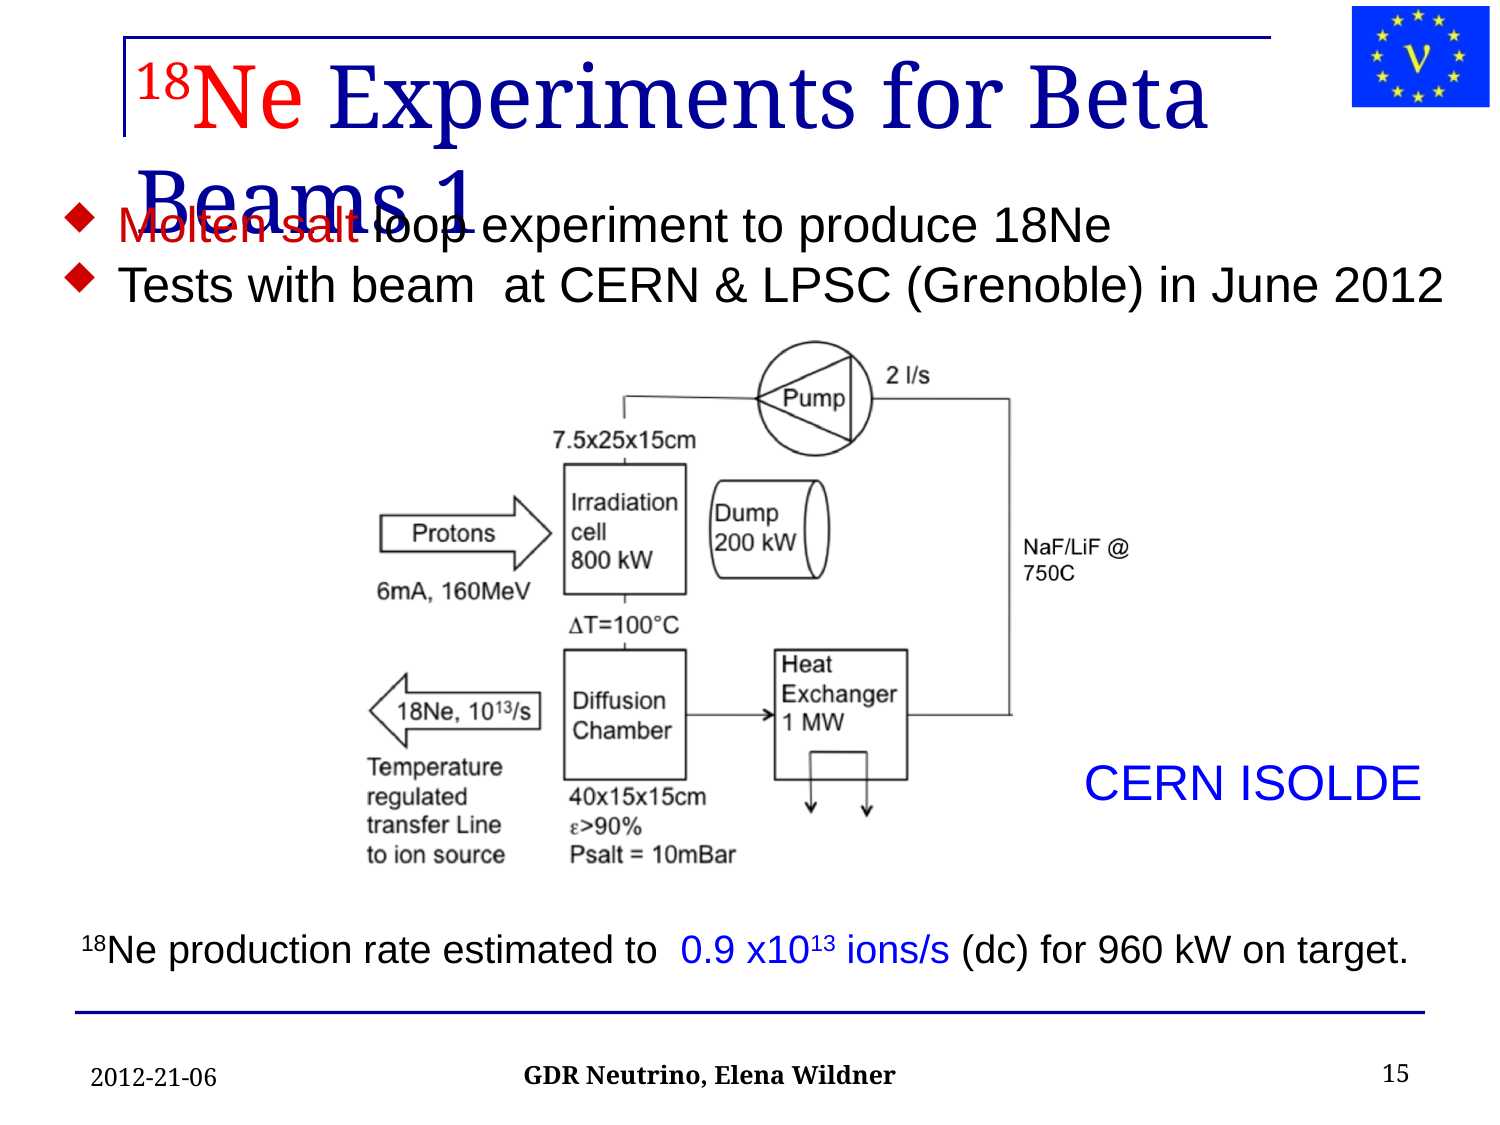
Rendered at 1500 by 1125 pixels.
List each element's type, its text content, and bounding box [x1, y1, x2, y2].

text_box 18Ne production rate estimated to 0.9 x1013 ions/s (dc) for 960 kW on target. [66, 922, 1434, 994]
picture [356, 340, 1137, 874]
title 18Ne Experiments for Beta Beams 1 [120, 34, 1489, 210]
slide_number 15 [1074, 1023, 1426, 1100]
picture [1351, 6, 1490, 108]
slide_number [74, 1023, 426, 1100]
text_box Molten salt loop experiment to produce 18Ne Tests with beam at CERN & LPSC (Grenoble) in June 2012 [46, 185, 1470, 466]
text_box CERN ISOLDE [1141, 742, 1438, 818]
footer GDR Neutrino, Elena Wildner [280, 1048, 1140, 1097]
